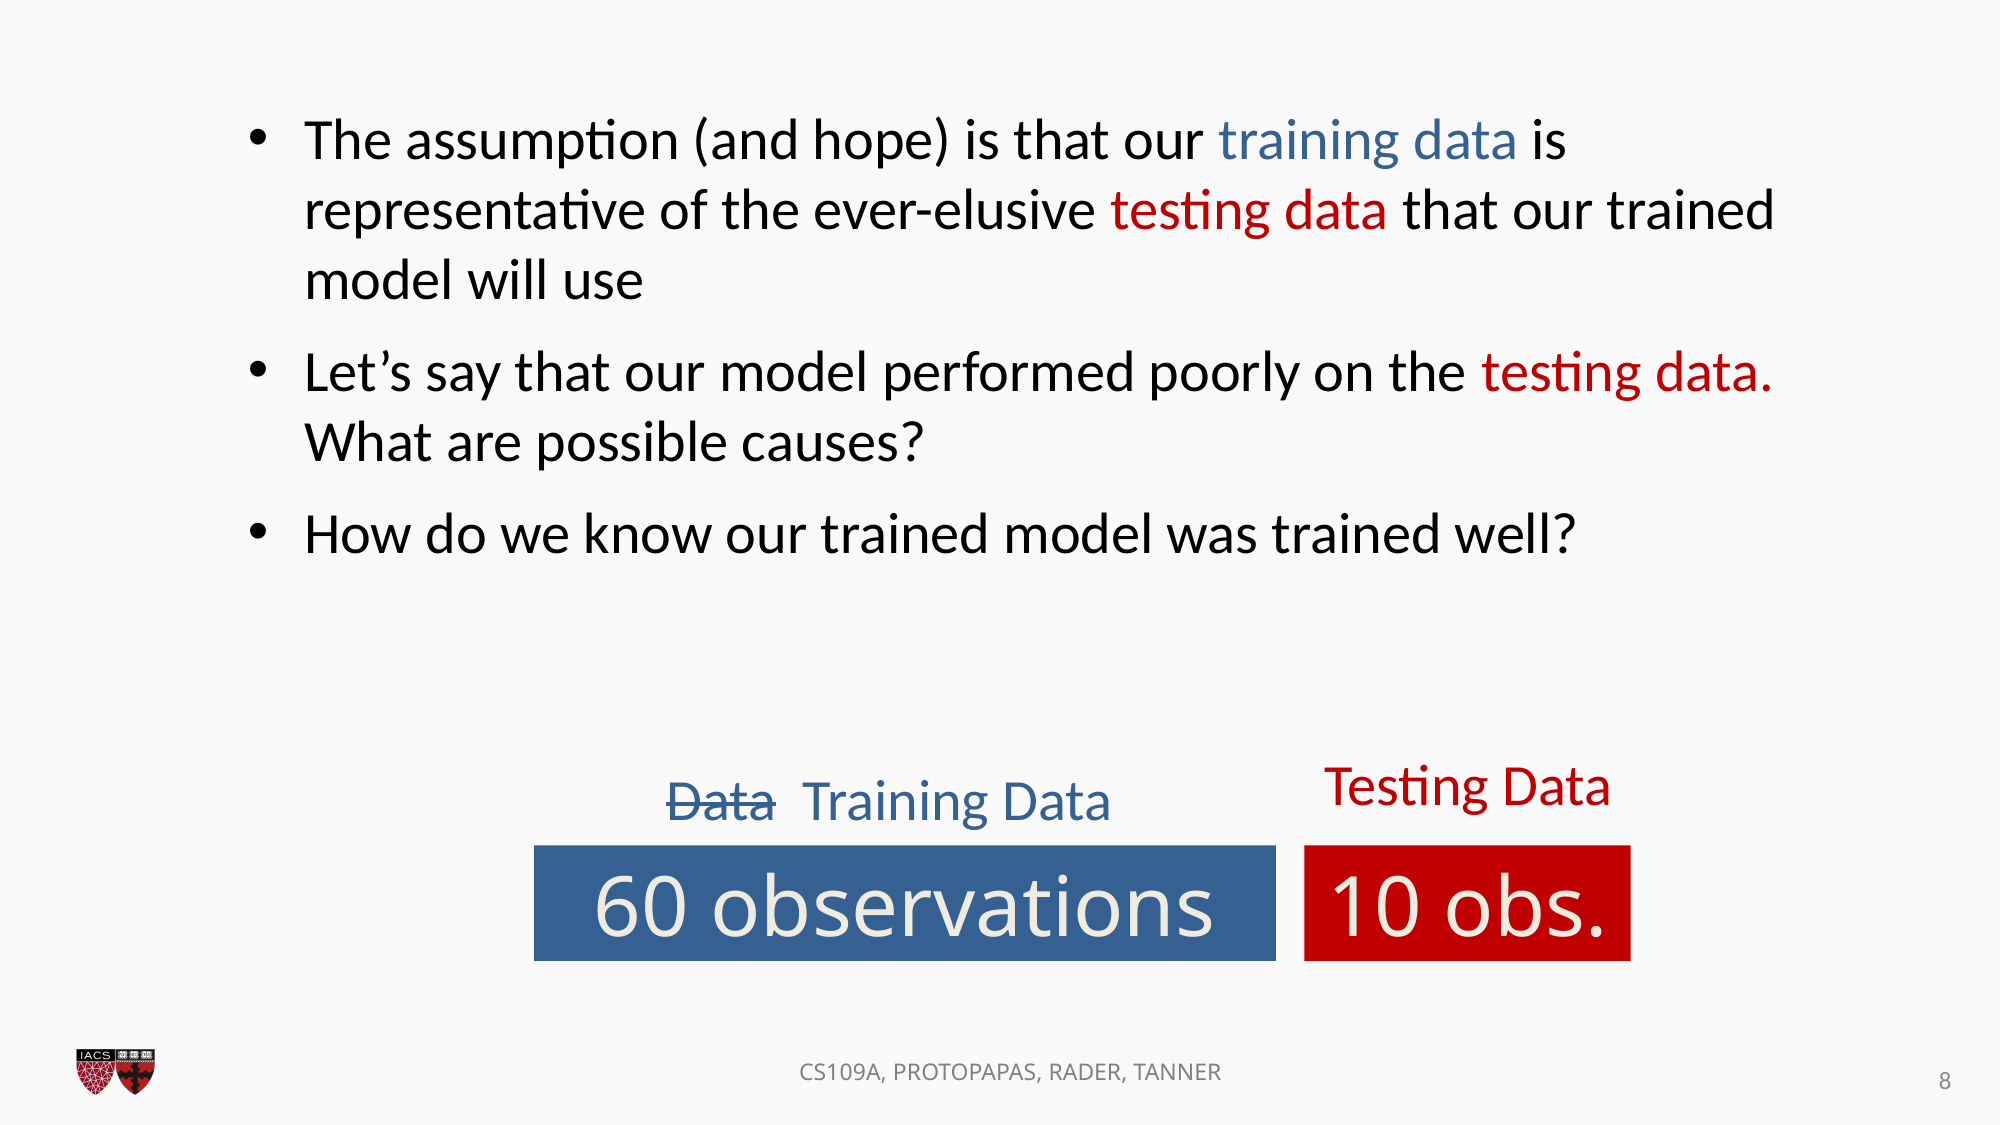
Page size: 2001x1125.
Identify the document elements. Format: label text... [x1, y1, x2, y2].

text_box Data Training Data [651, 755, 1159, 846]
slide_number 8 [1500, 1050, 1967, 1110]
text_box The assumption (and hope) is that our training data is representative of the ever-elusive testing data that our trained model will use Let’s say that our model performed poorly on the testing data. What are possible causes? How do we know our trained model was trained well? [233, 93, 1817, 303]
text_box 10 obs. [1304, 845, 1631, 961]
text_box Testing Data [1309, 739, 1657, 830]
text_box 60 observations [534, 845, 1276, 961]
picture [75, 1049, 155, 1095]
